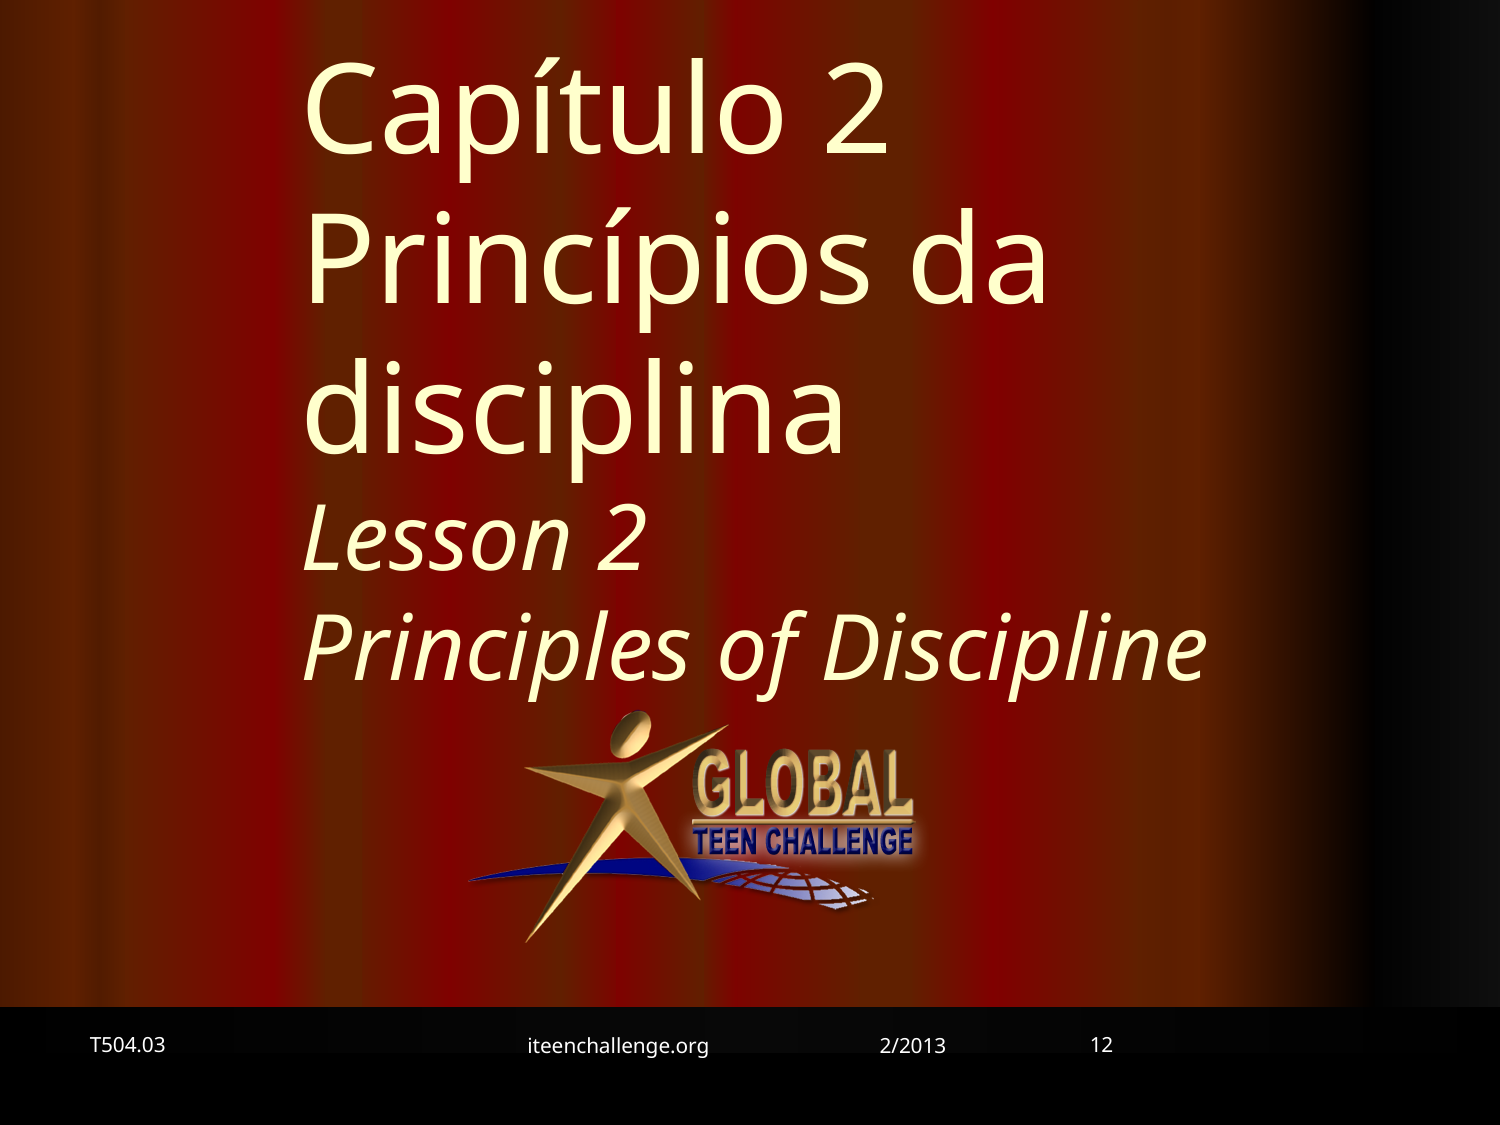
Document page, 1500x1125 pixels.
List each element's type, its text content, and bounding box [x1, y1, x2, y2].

text_box 12 [1074, 1024, 1425, 1099]
text_box Capítulo 2 Princípios da disciplina Lesson 2 Principles of Discipline [117, 60, 1393, 622]
text_box T504.03 [75, 1024, 425, 1099]
text_box iteenchallenge.org 2/2013 [512, 1024, 988, 1100]
picture [430, 650, 1032, 986]
